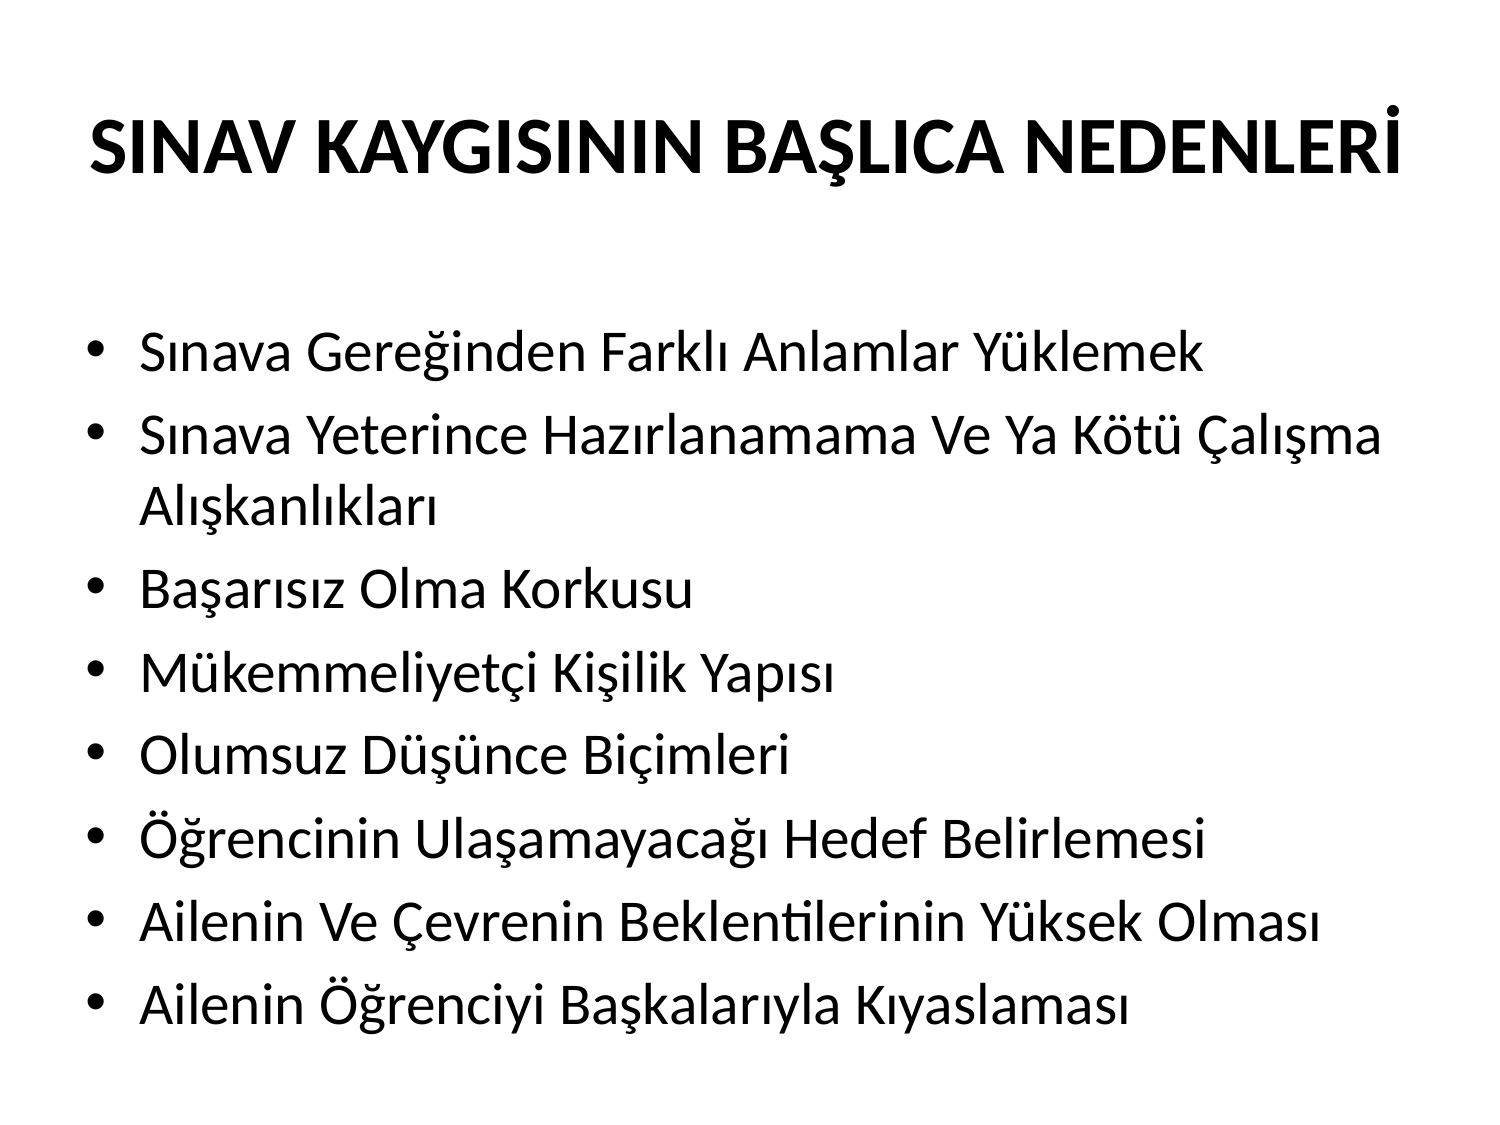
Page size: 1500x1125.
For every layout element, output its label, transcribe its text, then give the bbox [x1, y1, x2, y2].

title SINAV KAYGISININ BAŞLICA NEDENLERİ [70, 35, 1425, 247]
list Sınava Gereğinden Farklı Anlamlar Yüklemek Sınava Yeterince Hazırlanamama Ve Ya Kötü Çalışma Alışkanlıkları Başarısız Olma Korkusu Mükemmeliyetçi Kişilik Yapısı Olumsuz Düşünce Biçimleri Öğrencinin Ulaşamayacağı Hedef Belirlemesi Ailenin Ve Çevrenin Beklentilerinin Yüksek Olması Ailenin Öğrenciyi Başkalarıyla Kıyaslaması [70, 304, 1421, 1048]
